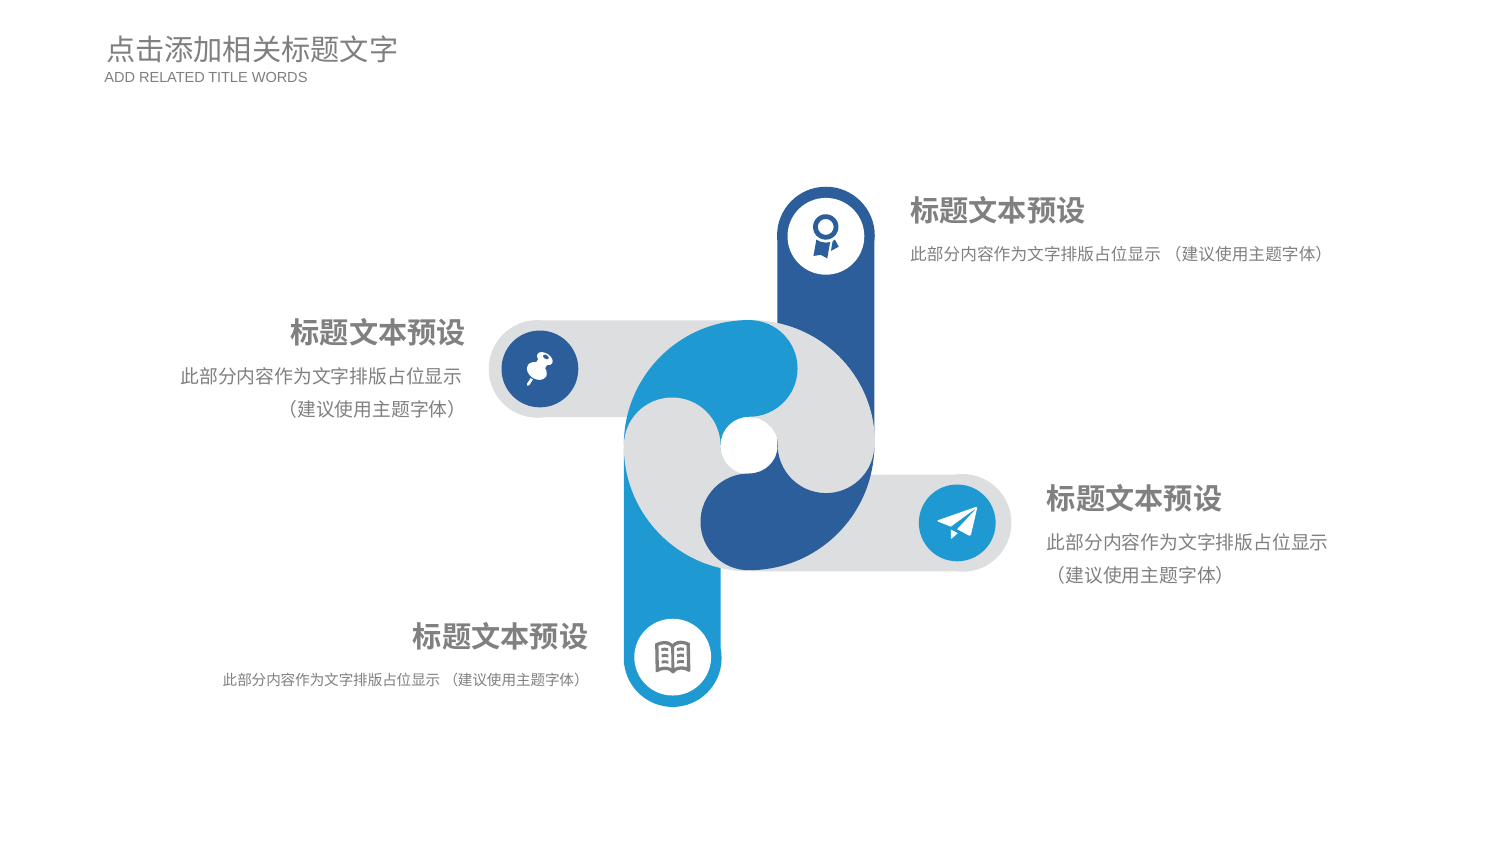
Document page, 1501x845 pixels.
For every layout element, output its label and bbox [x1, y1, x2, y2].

text_box [119, 612, 624, 697]
text_box [1011, 473, 1417, 591]
text_box [106, 308, 502, 426]
text_box [874, 186, 1380, 271]
text_box [488, 186, 1012, 707]
